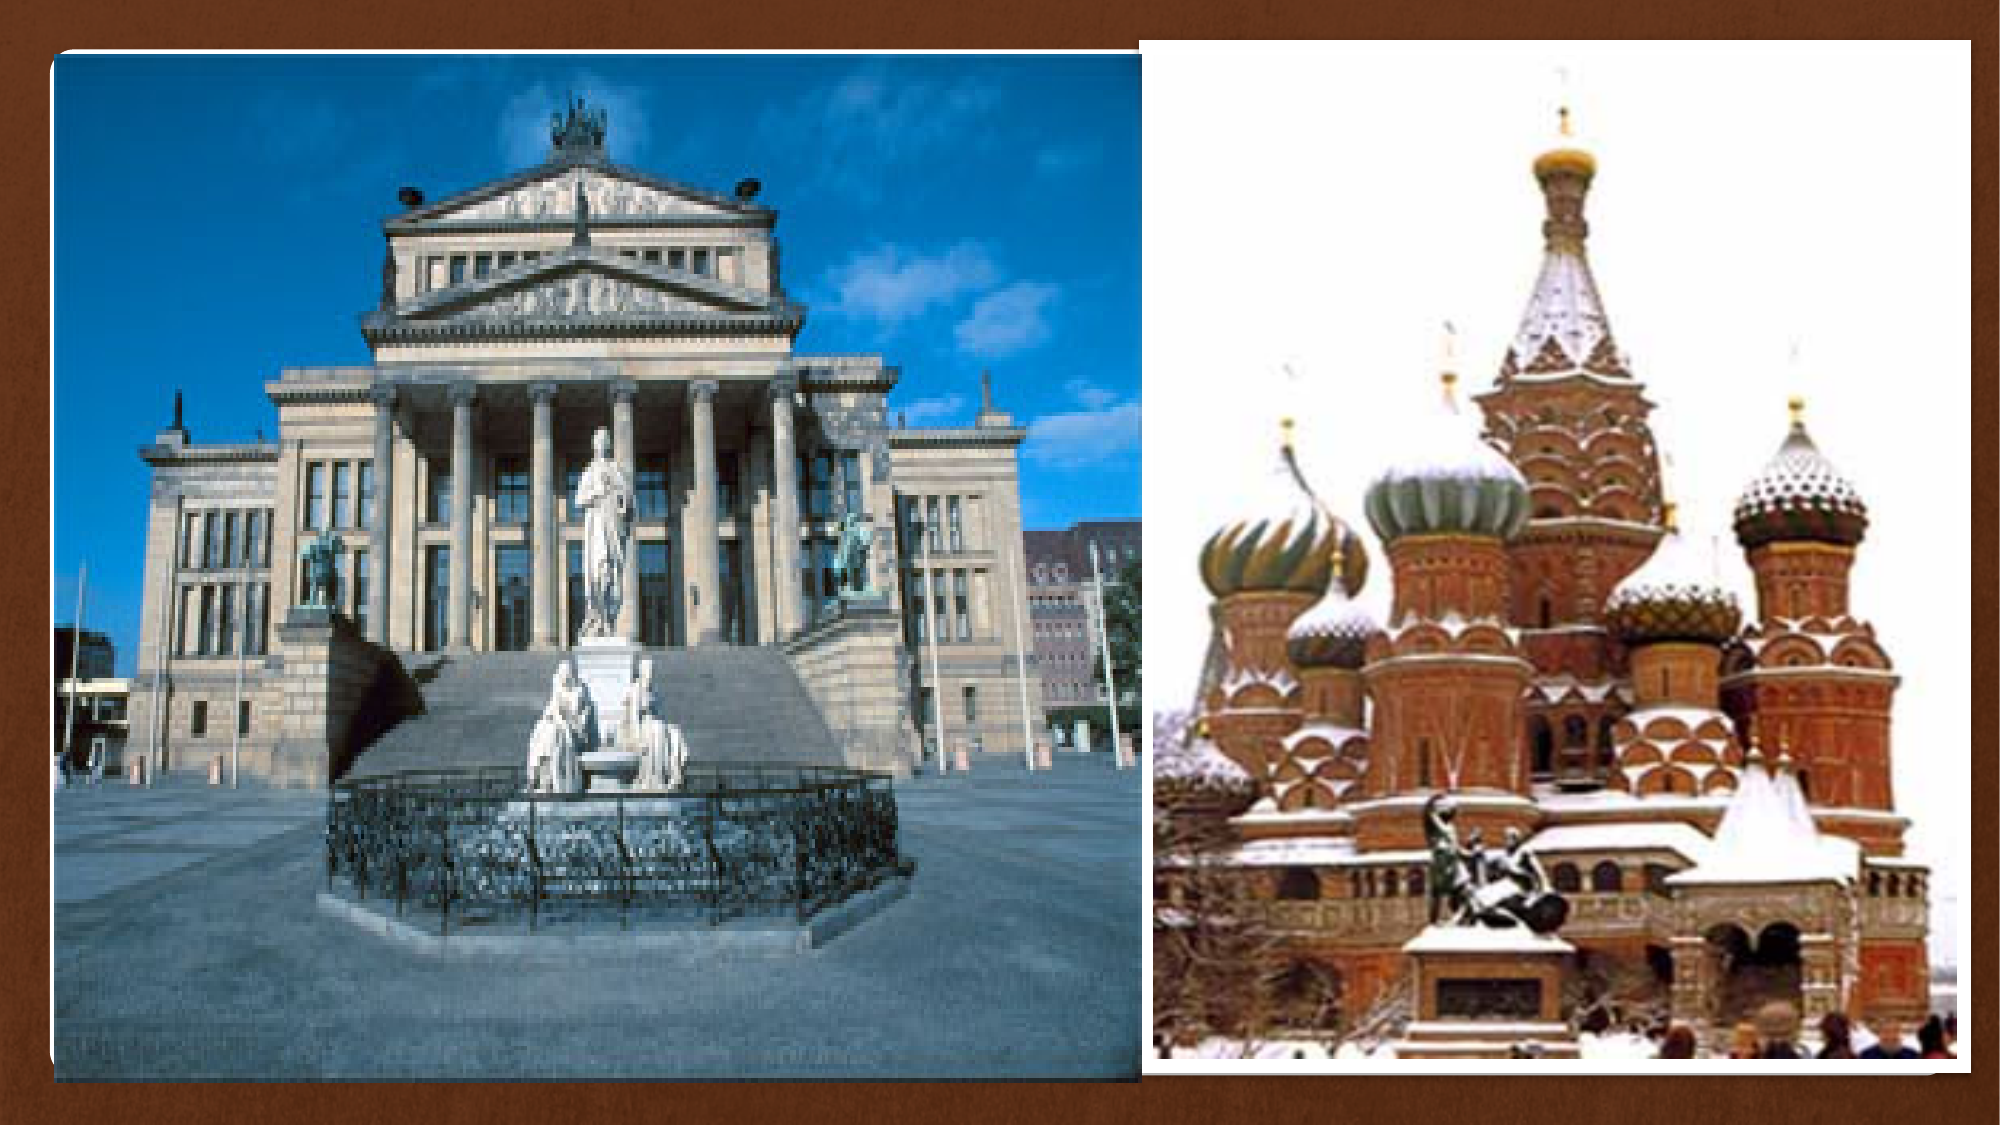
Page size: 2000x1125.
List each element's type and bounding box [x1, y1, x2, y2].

list [1152, 54, 1957, 1059]
picture [54, 54, 1142, 1083]
